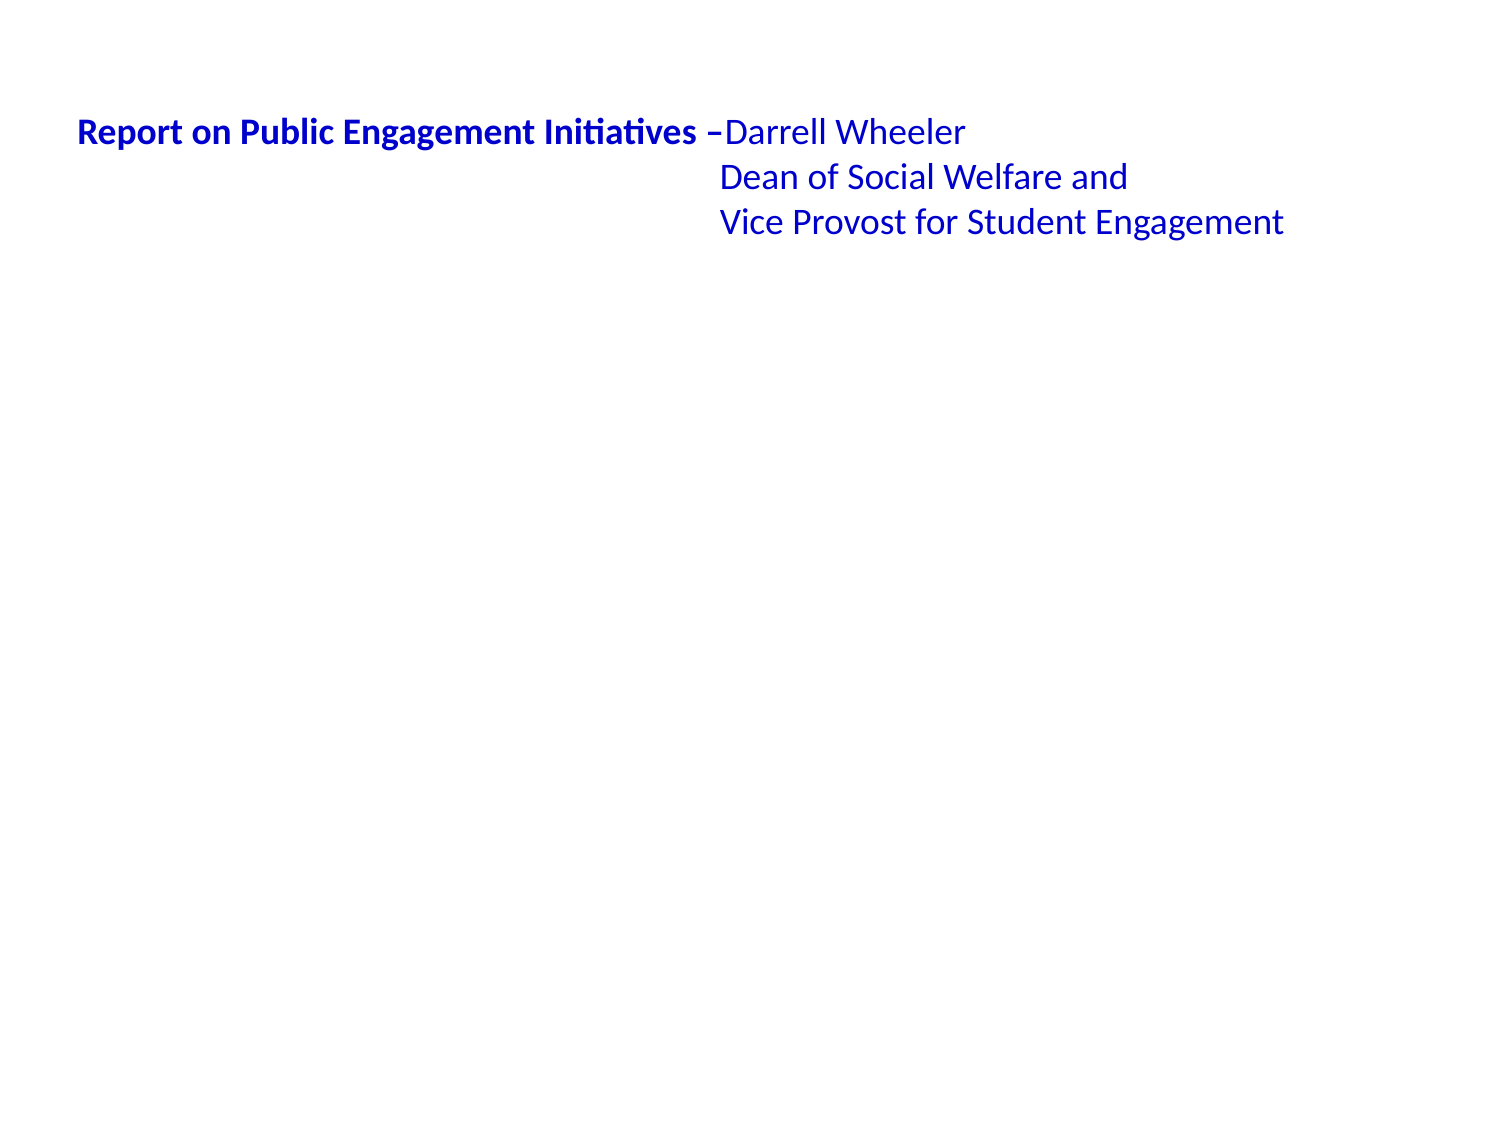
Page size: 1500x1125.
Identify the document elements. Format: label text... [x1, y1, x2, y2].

text_box Report on Public Engagement Initiatives –Darrell Wheeler Dean of Social Welfare and Vice Provost for Student Engagement [62, 99, 1463, 295]
